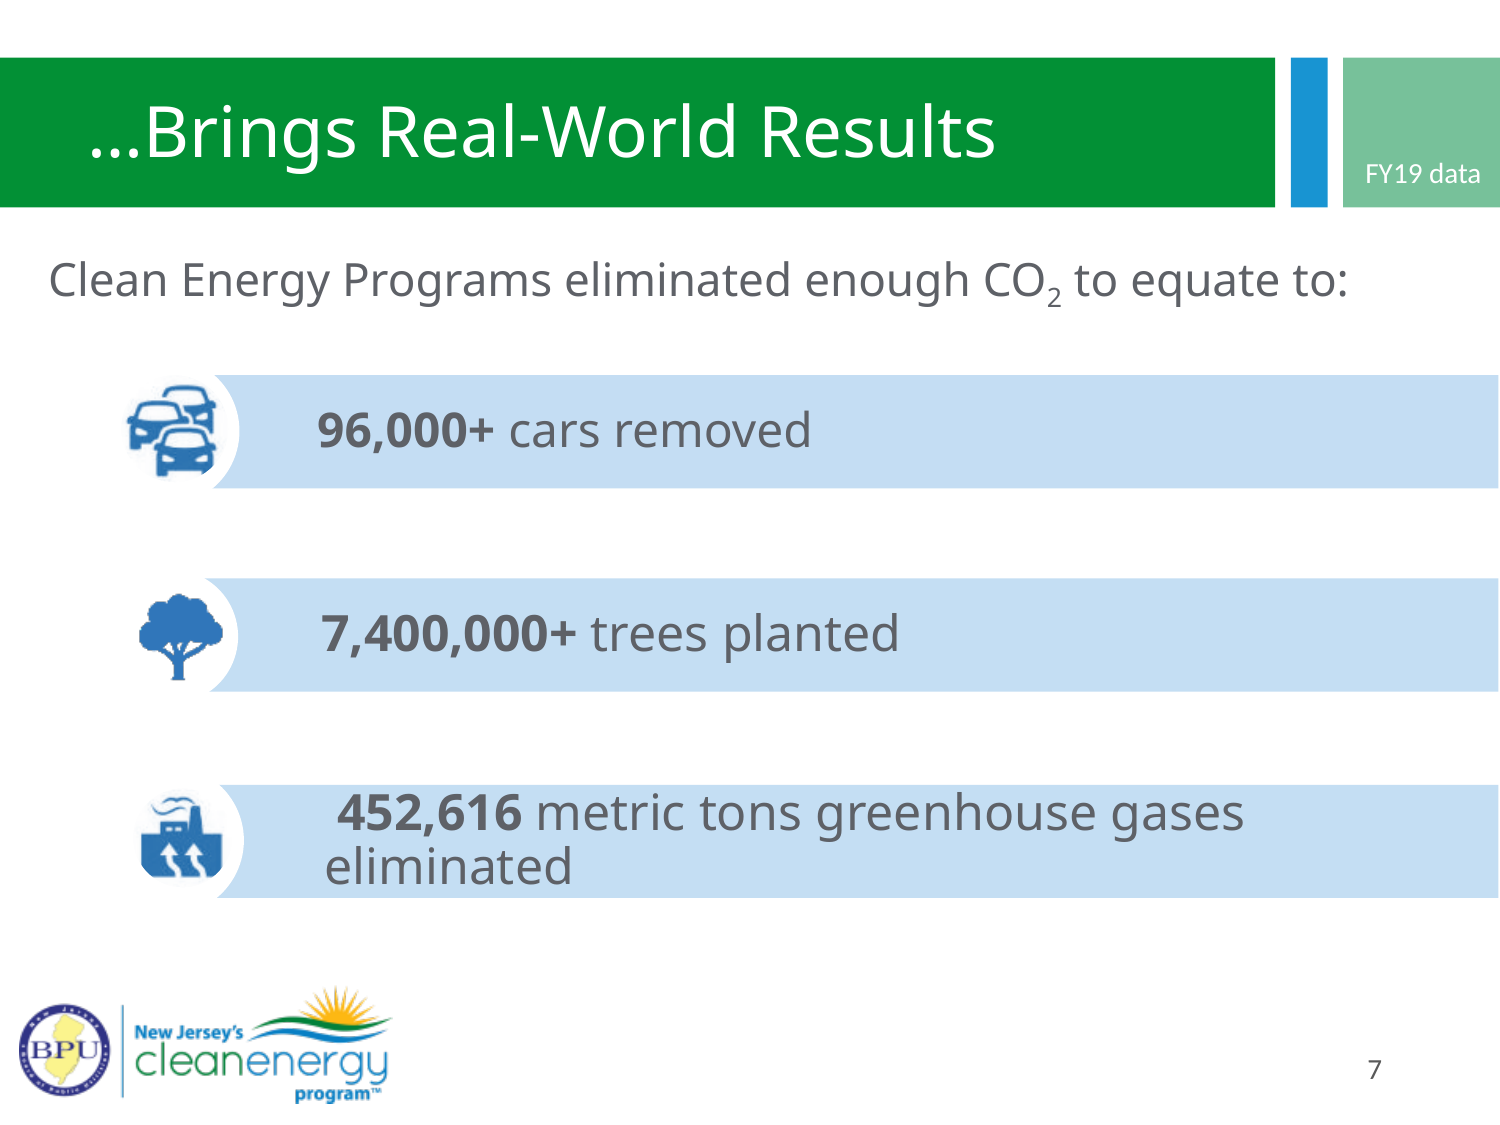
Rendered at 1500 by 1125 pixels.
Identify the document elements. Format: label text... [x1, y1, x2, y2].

picture [19, 985, 393, 1104]
slide_number 7 [1059, 1042, 1397, 1103]
title …Brings Real-World Results [0, 59, 1276, 210]
text_box Clean Energy Programs eliminated enough CO2 to equate to: [33, 243, 1376, 321]
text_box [90, 356, 1499, 915]
text_box FY19 data [1348, 146, 1499, 197]
